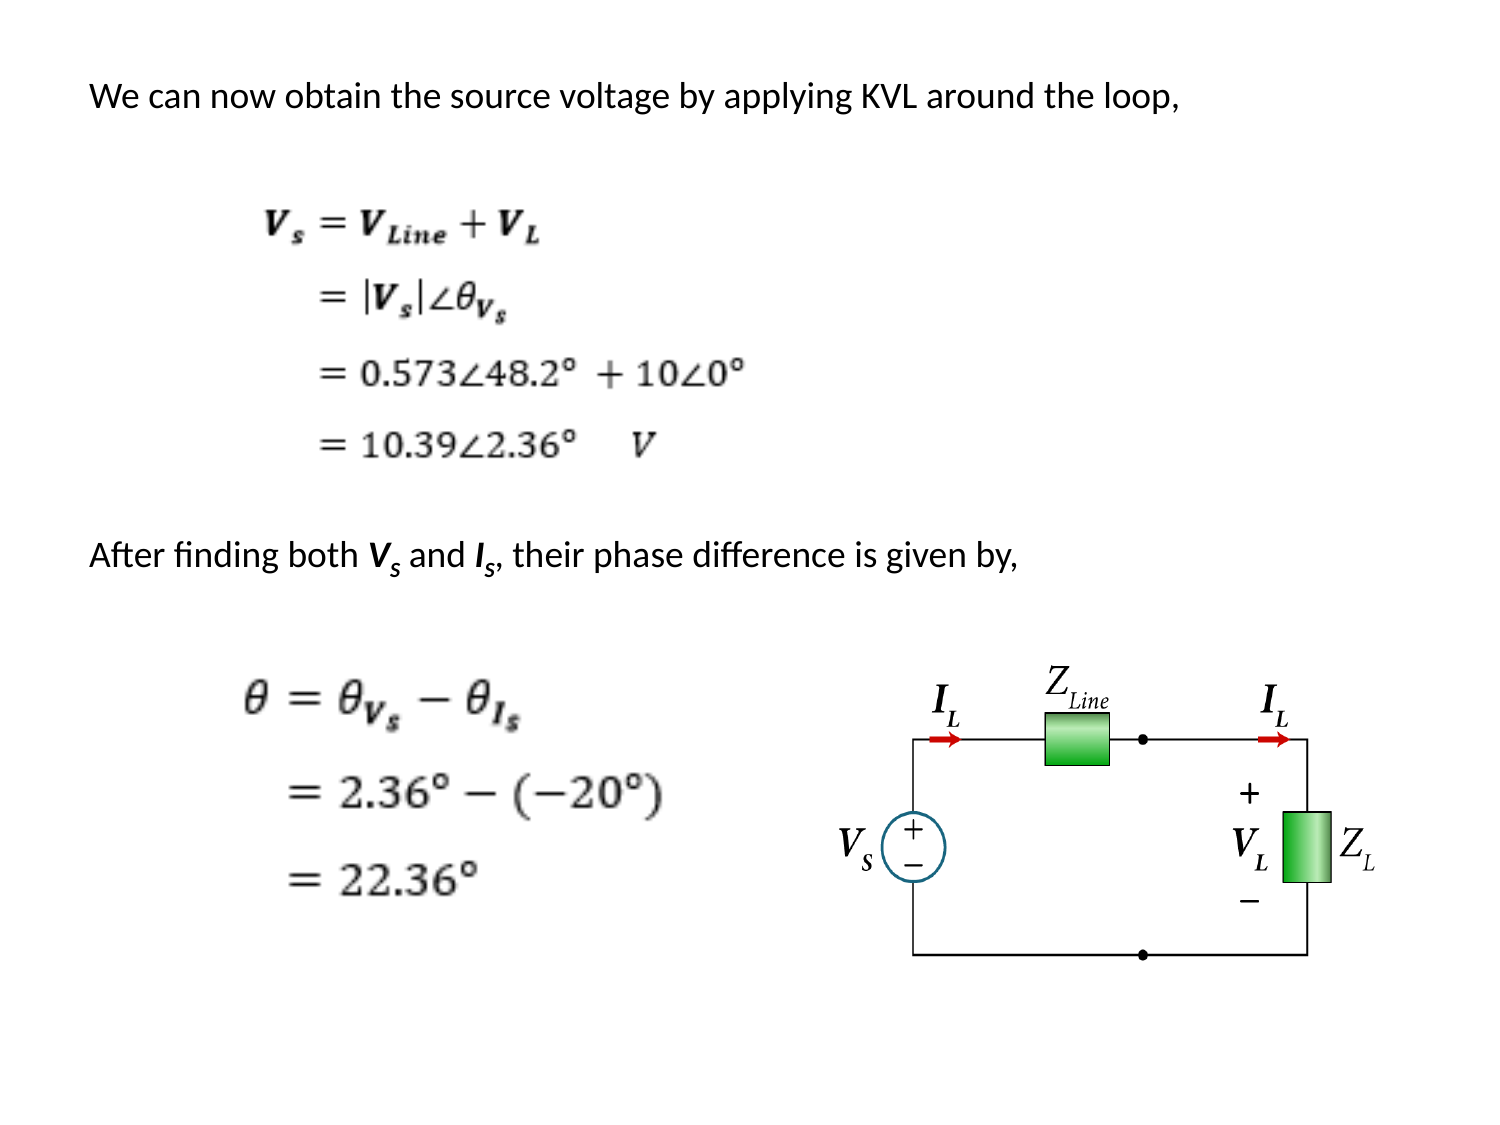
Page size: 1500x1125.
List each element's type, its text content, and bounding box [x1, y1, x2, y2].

text_box We can now obtain the source voltage by applying KVL around the loop, [74, 63, 1425, 124]
picture [822, 640, 1389, 983]
picture [234, 668, 678, 910]
text_box After finding both VS and IS, their phase difference is given by, [74, 522, 1450, 589]
picture [257, 203, 756, 471]
